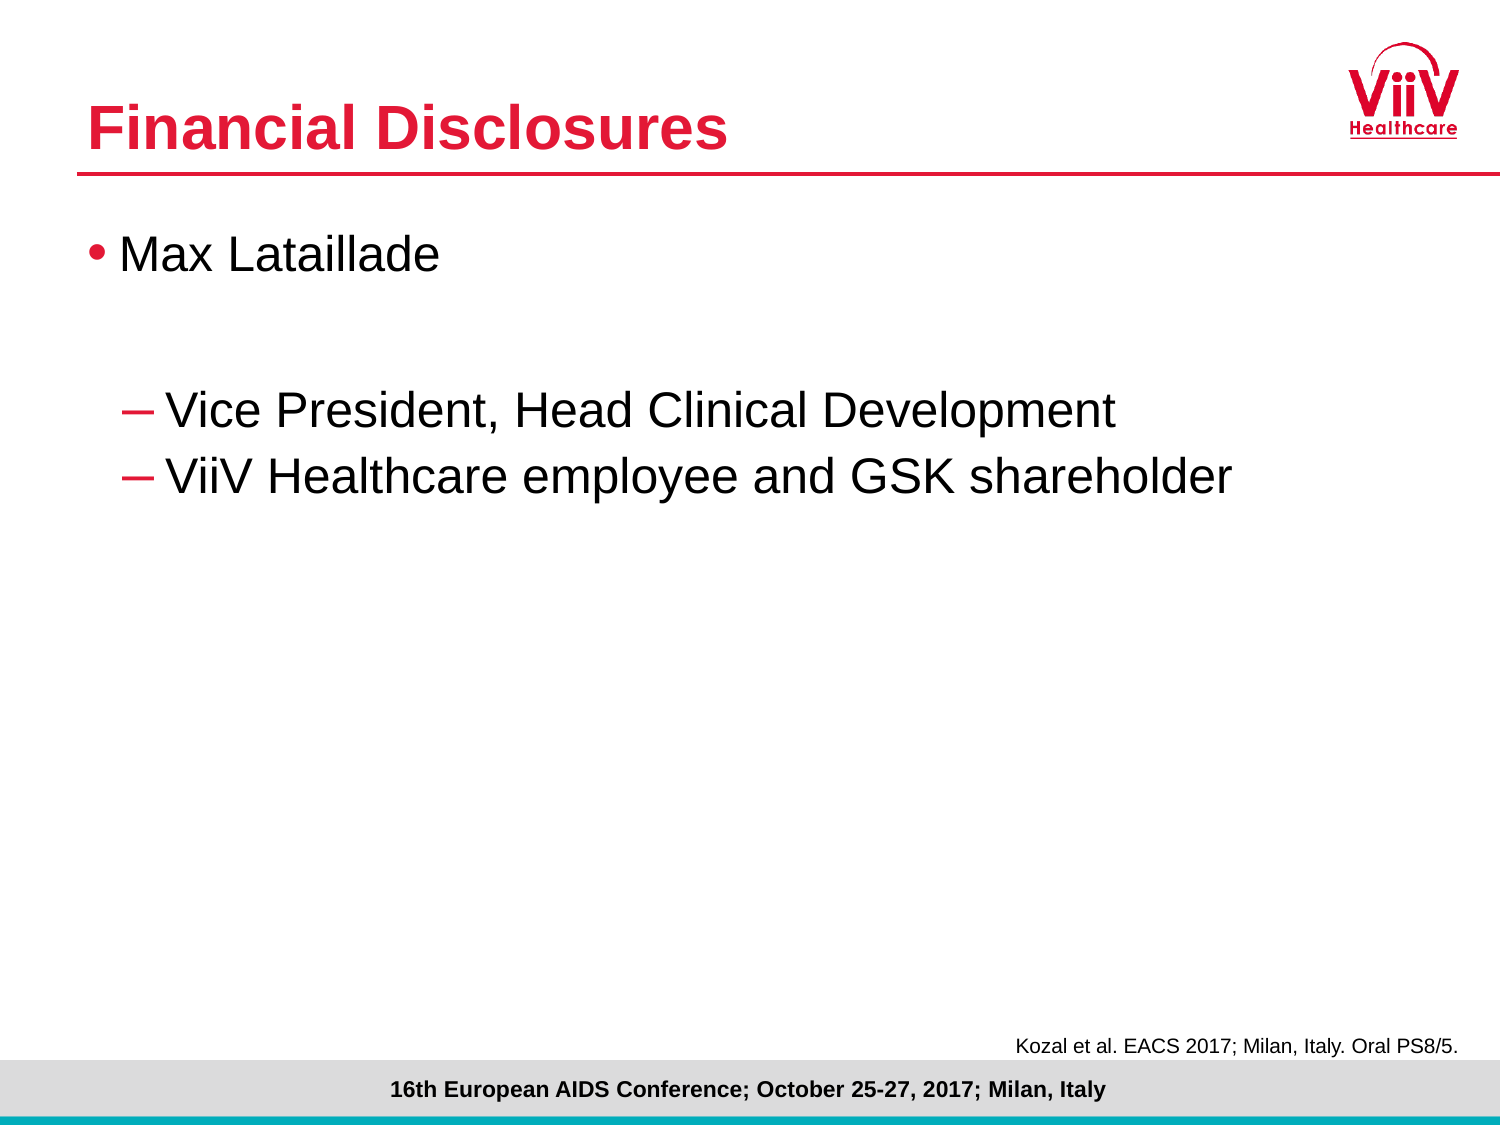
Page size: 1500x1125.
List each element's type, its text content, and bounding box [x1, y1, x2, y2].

picture [1348, 42, 1459, 139]
list Max Lataillade Vice President, Head Clinical Development ViiV Healthcare employee and GSK shareholder [87, 221, 1459, 960]
list Kozal et al. EACS 2017; Milan, Italy. Oral PS8/5. [87, 1032, 1459, 1063]
title Financial Disclosures [87, 24, 1325, 163]
